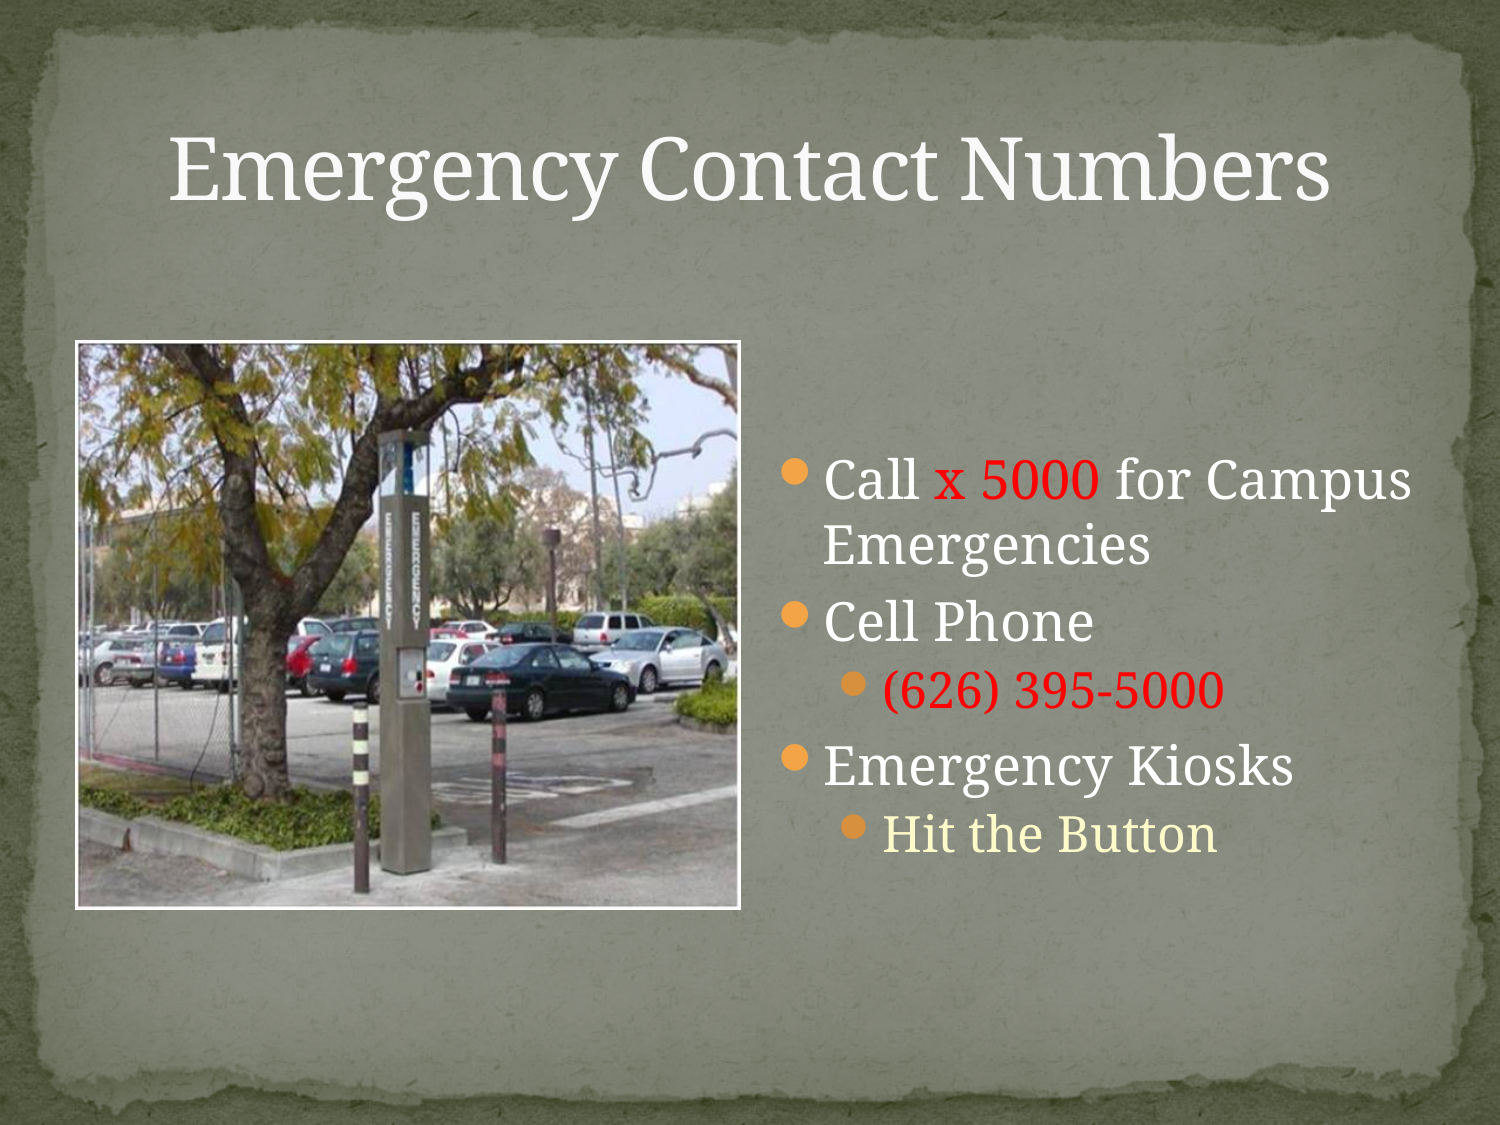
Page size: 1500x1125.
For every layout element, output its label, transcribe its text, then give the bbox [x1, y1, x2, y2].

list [77, 342, 740, 909]
list Call x 5000 for Campus Emergencies Cell Phone (626) 395-5000 Emergency Kiosks Hit the Button [762, 437, 1429, 1001]
title Emergency Contact Numbers [74, 24, 1425, 225]
